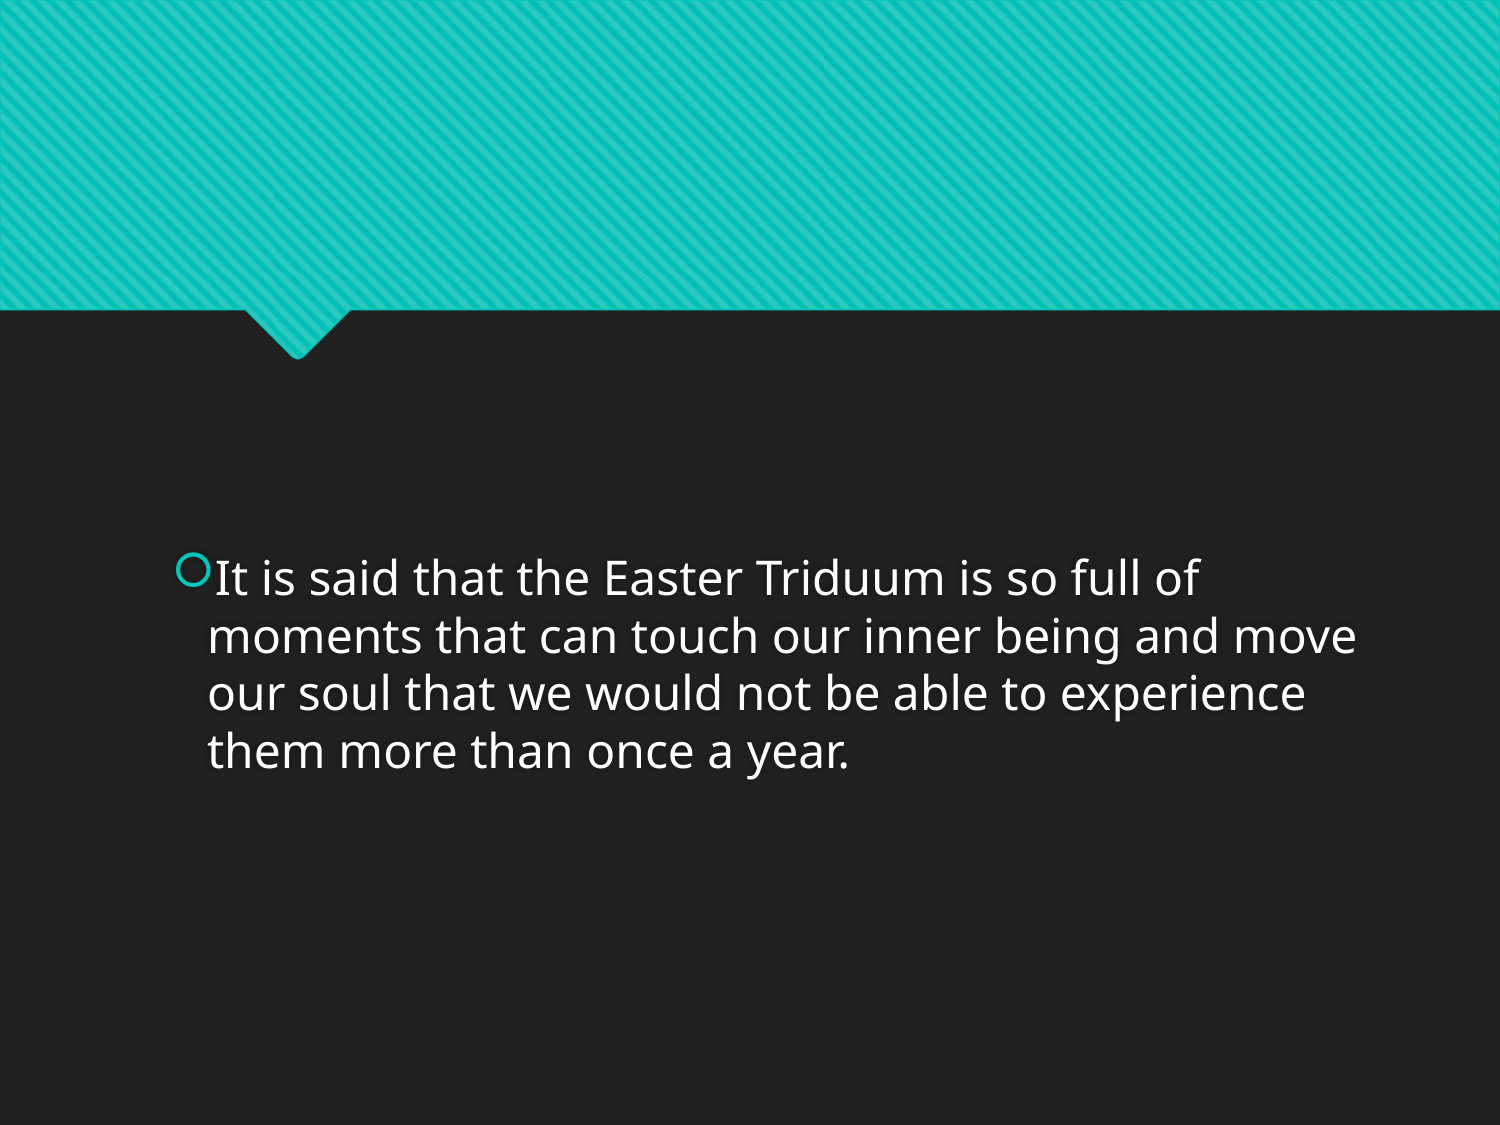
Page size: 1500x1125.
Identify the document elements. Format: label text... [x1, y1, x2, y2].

list It is said that the Easter Triduum is so full of moments that can touch our inner being and move our soul that we would not be able to experience them more than once a year. [100, 364, 1400, 962]
